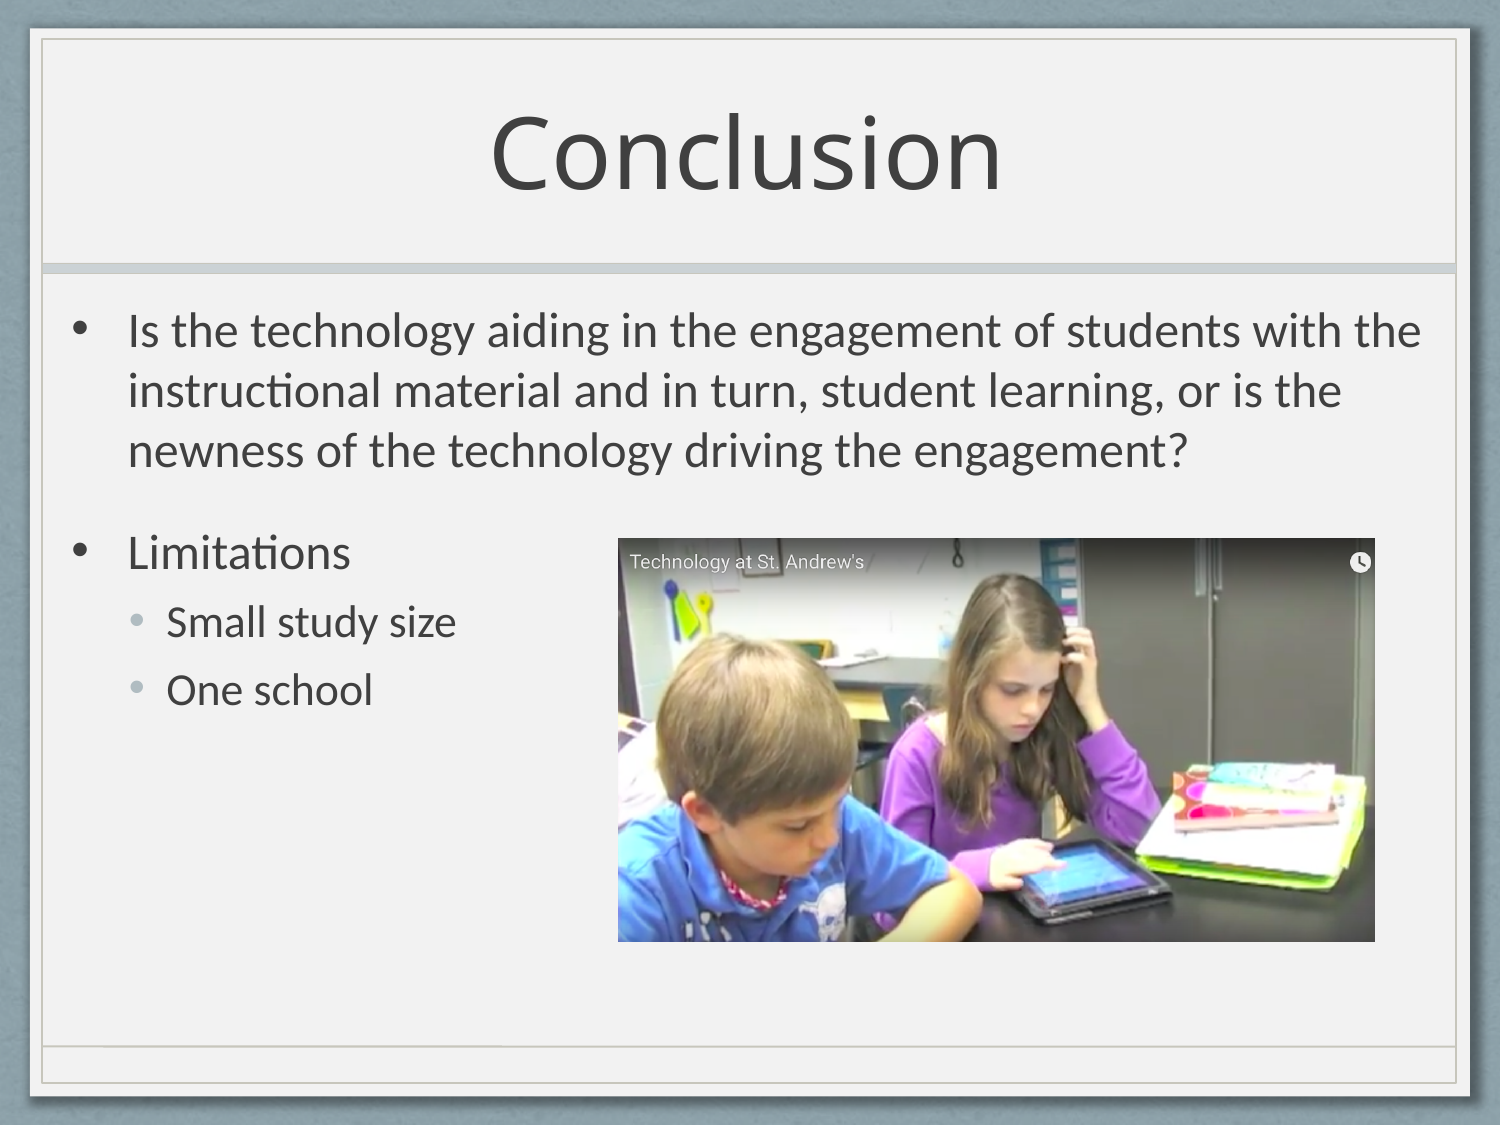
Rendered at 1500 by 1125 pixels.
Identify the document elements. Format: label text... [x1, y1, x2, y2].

title Conclusion [41, 40, 1453, 260]
list Is the technology aiding in the engagement of students with the instructional material and in turn, student learning, or is the newness of the technology driving the engagement? Limitations Small study size One school [56, 290, 1453, 1043]
picture [617, 538, 1375, 943]
